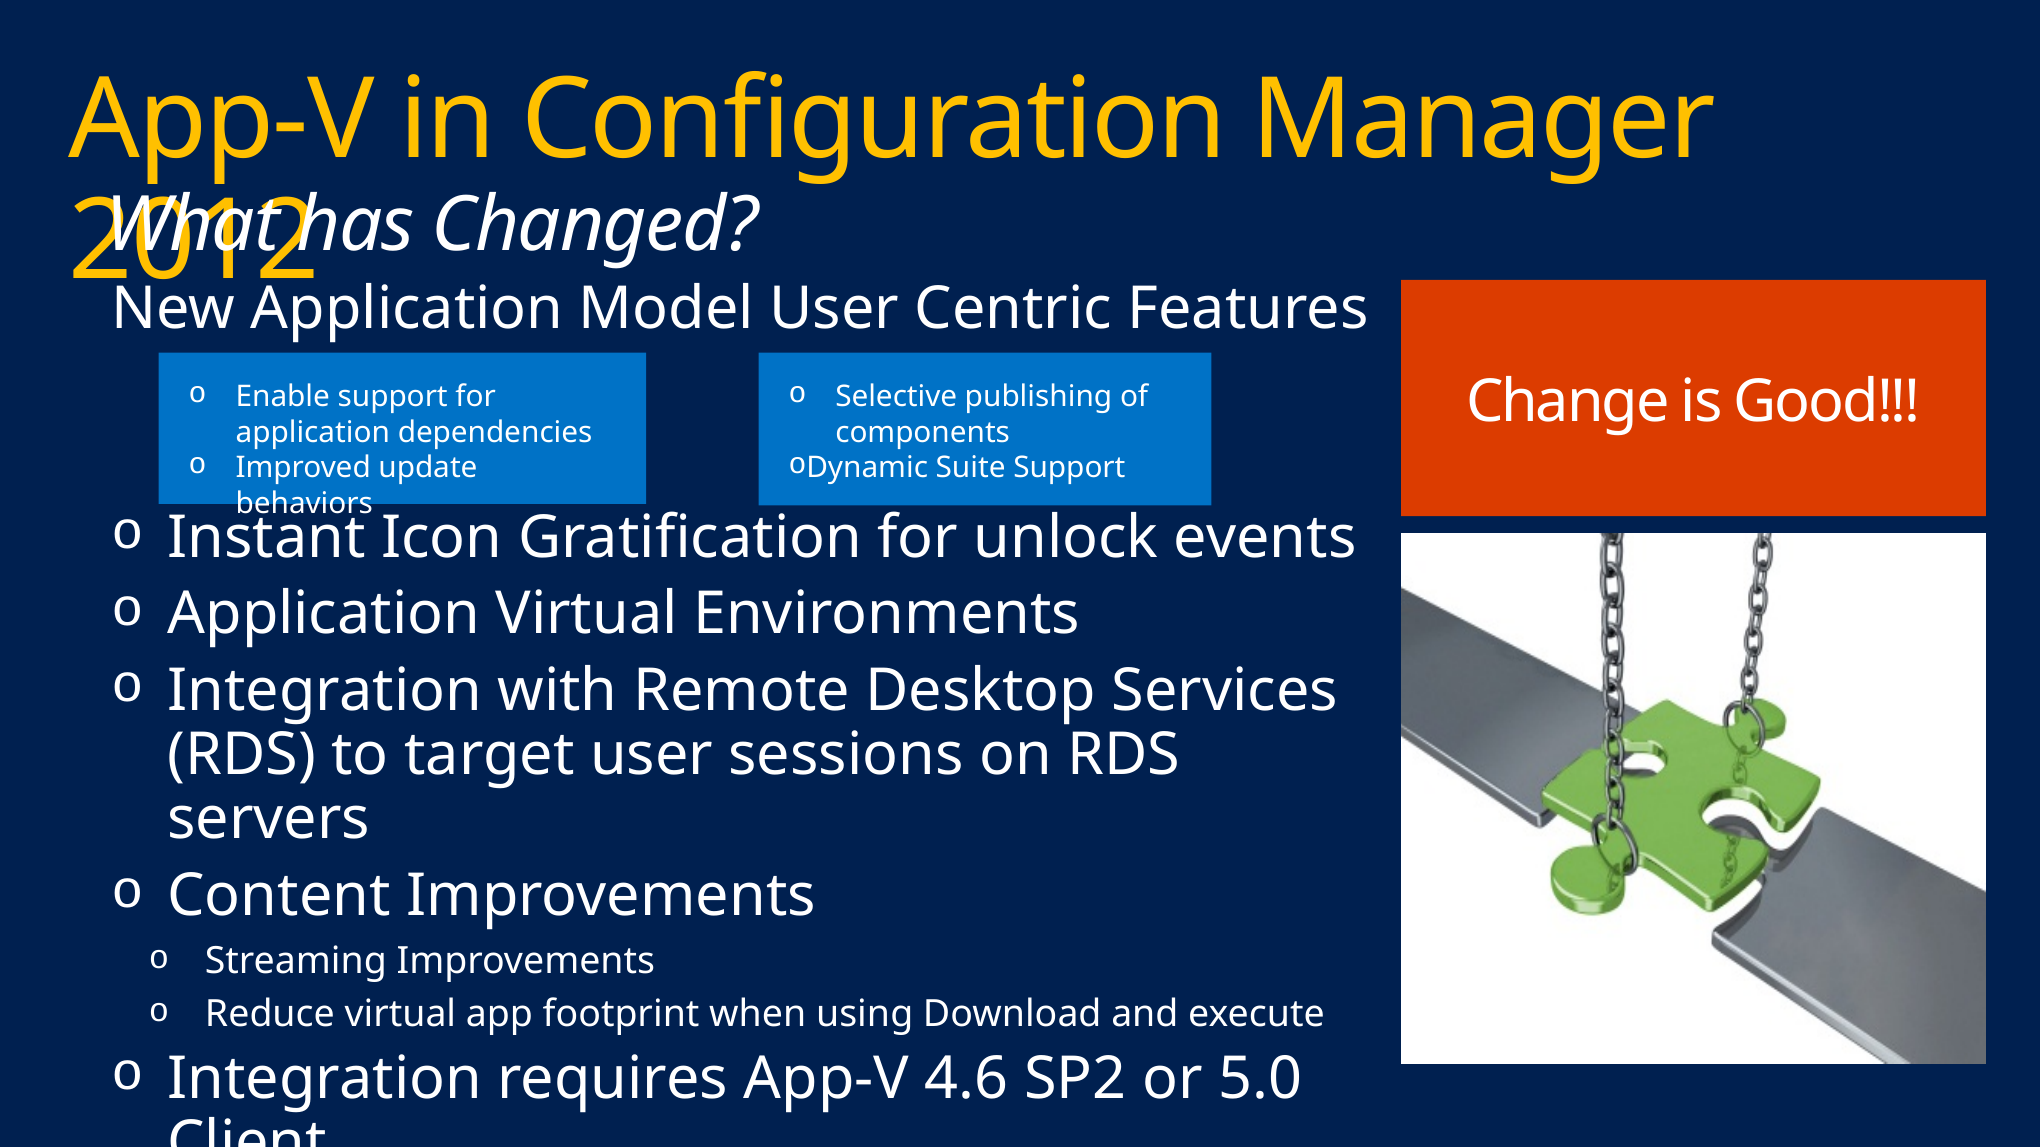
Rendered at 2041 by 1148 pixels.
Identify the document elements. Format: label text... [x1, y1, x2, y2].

text_box What has Changed? [90, 177, 1242, 261]
title App-V in Configuration Manager 2012 [45, 45, 1911, 182]
text_box Change is Good!!! [1400, 279, 1987, 517]
list New Application Model User Centric Features Instant Icon Gratification for unlock events Application Virtual Environments Integration with Remote Desktop Services (RDS) to target user sessions on RDS servers Content Improvements Streaming Improvements Reduce virtual app footprint when using Download and execute Integration requires App-V 4.6 SP2 or 5.0 Client [87, 261, 1402, 1075]
text_box Enable support for application dependencies Improved update behaviors [158, 352, 647, 505]
text_box [1400, 533, 1987, 1064]
text_box Selective publishing of components Dynamic Suite Support [758, 352, 1212, 506]
